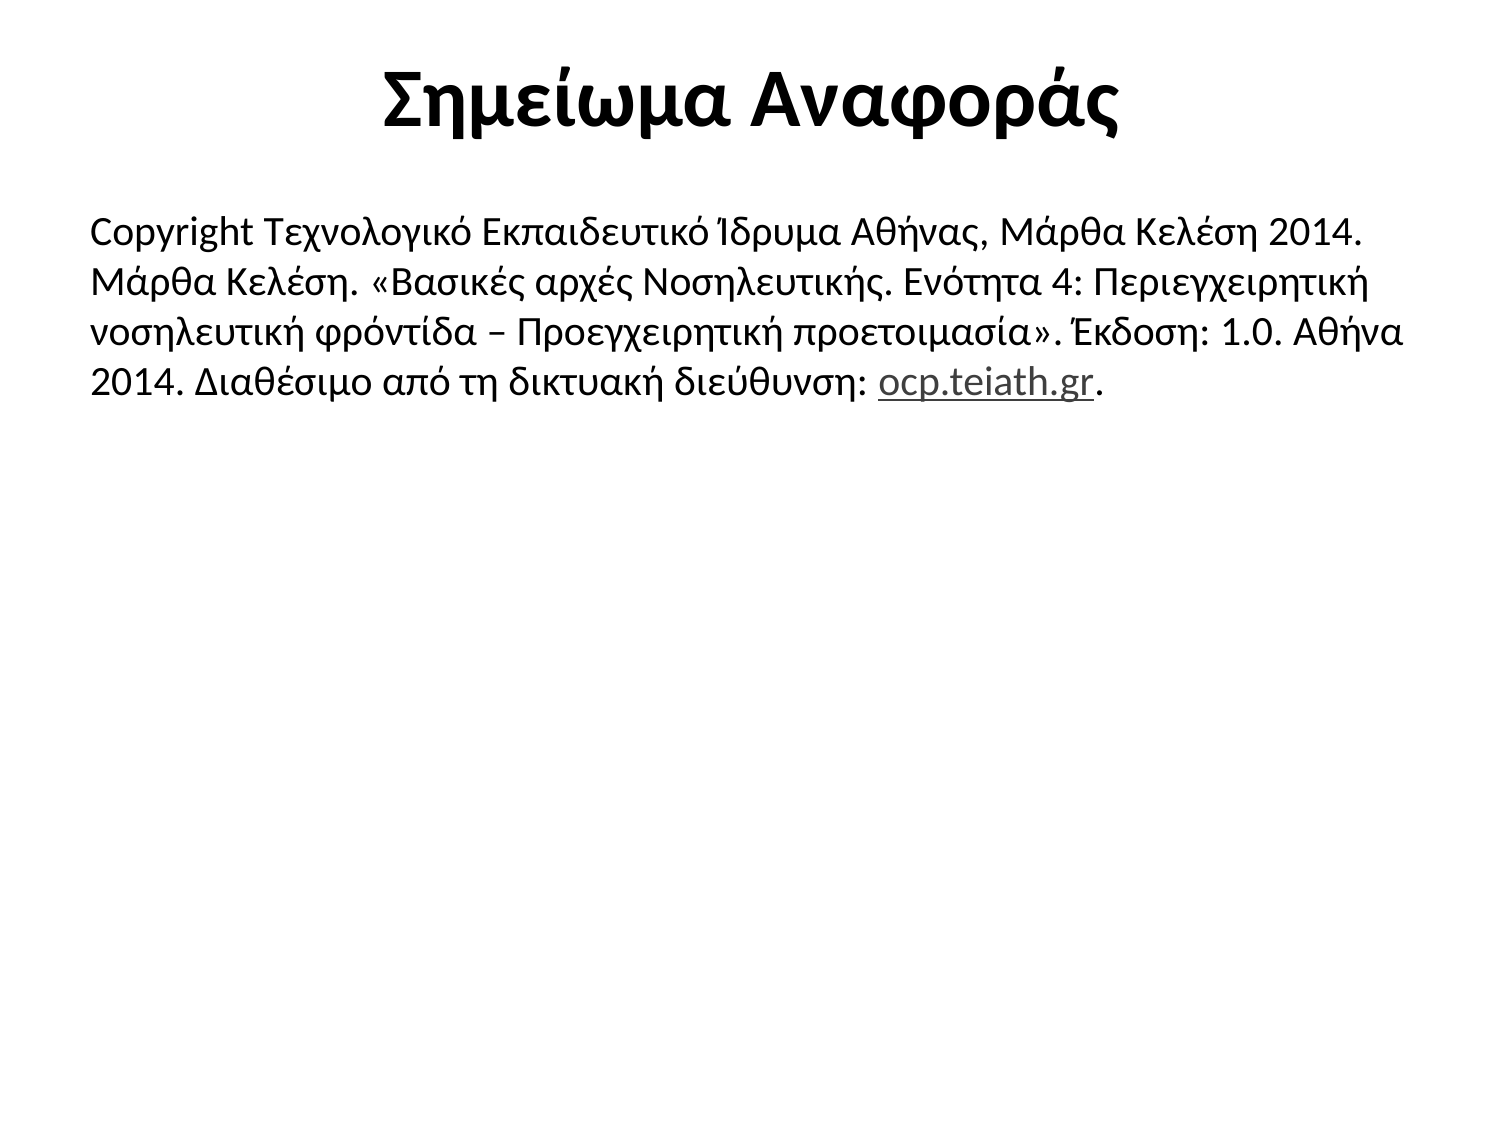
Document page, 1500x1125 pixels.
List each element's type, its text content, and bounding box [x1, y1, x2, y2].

title Σημείωμα Αναφοράς [76, 19, 1427, 169]
list Copyright Τεχνολογικό Εκπαιδευτικό Ίδρυμα Αθήνας, Μάρθα Κελέση 2014. Μάρθα Κελέση. «Βασικές αρχές Νοσηλευτικής. Ενότητα 4: Περιεγχειρητική νοσηλευτική φρόντίδα – Προεγχειρητική προετοιμασία». Έκδοση: 1.0. Αθήνα 2014. Διαθέσιμο από τη δικτυακή διεύθυνση: ocp.teiath.gr. [75, 196, 1425, 1024]
